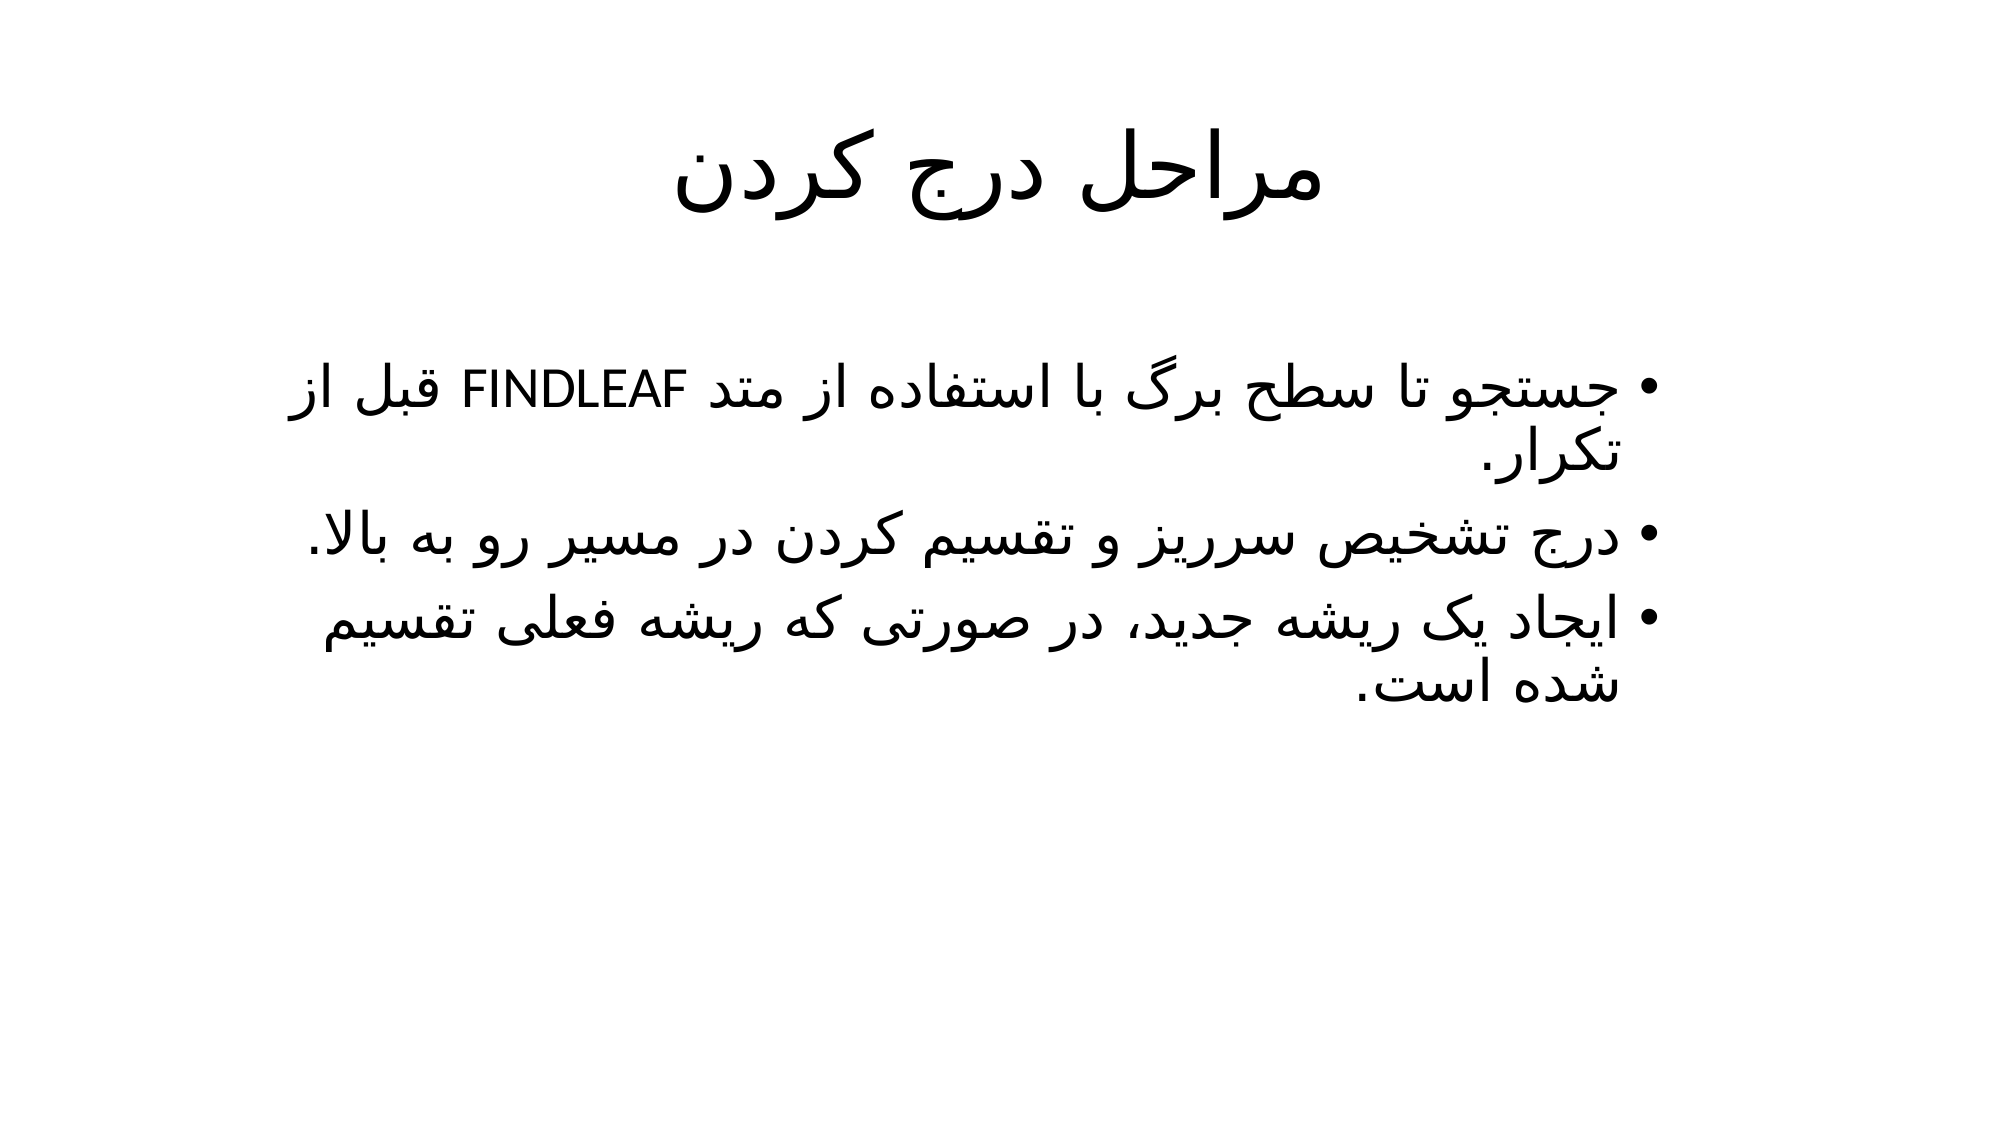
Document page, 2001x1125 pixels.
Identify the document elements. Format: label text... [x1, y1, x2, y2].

title مراحل درج کردن [137, 59, 1863, 278]
list جستجو تا سطح برگ با استفاده از متد FINDLEAF قبل از تکرار. درج تشخیص سرریز و تقسیم کردن در مسیر رو به بالا. ایجاد یک ریشه جدید، در صورتی که ریشه فعلی تقسیم شده است. [249, 350, 1675, 1094]
